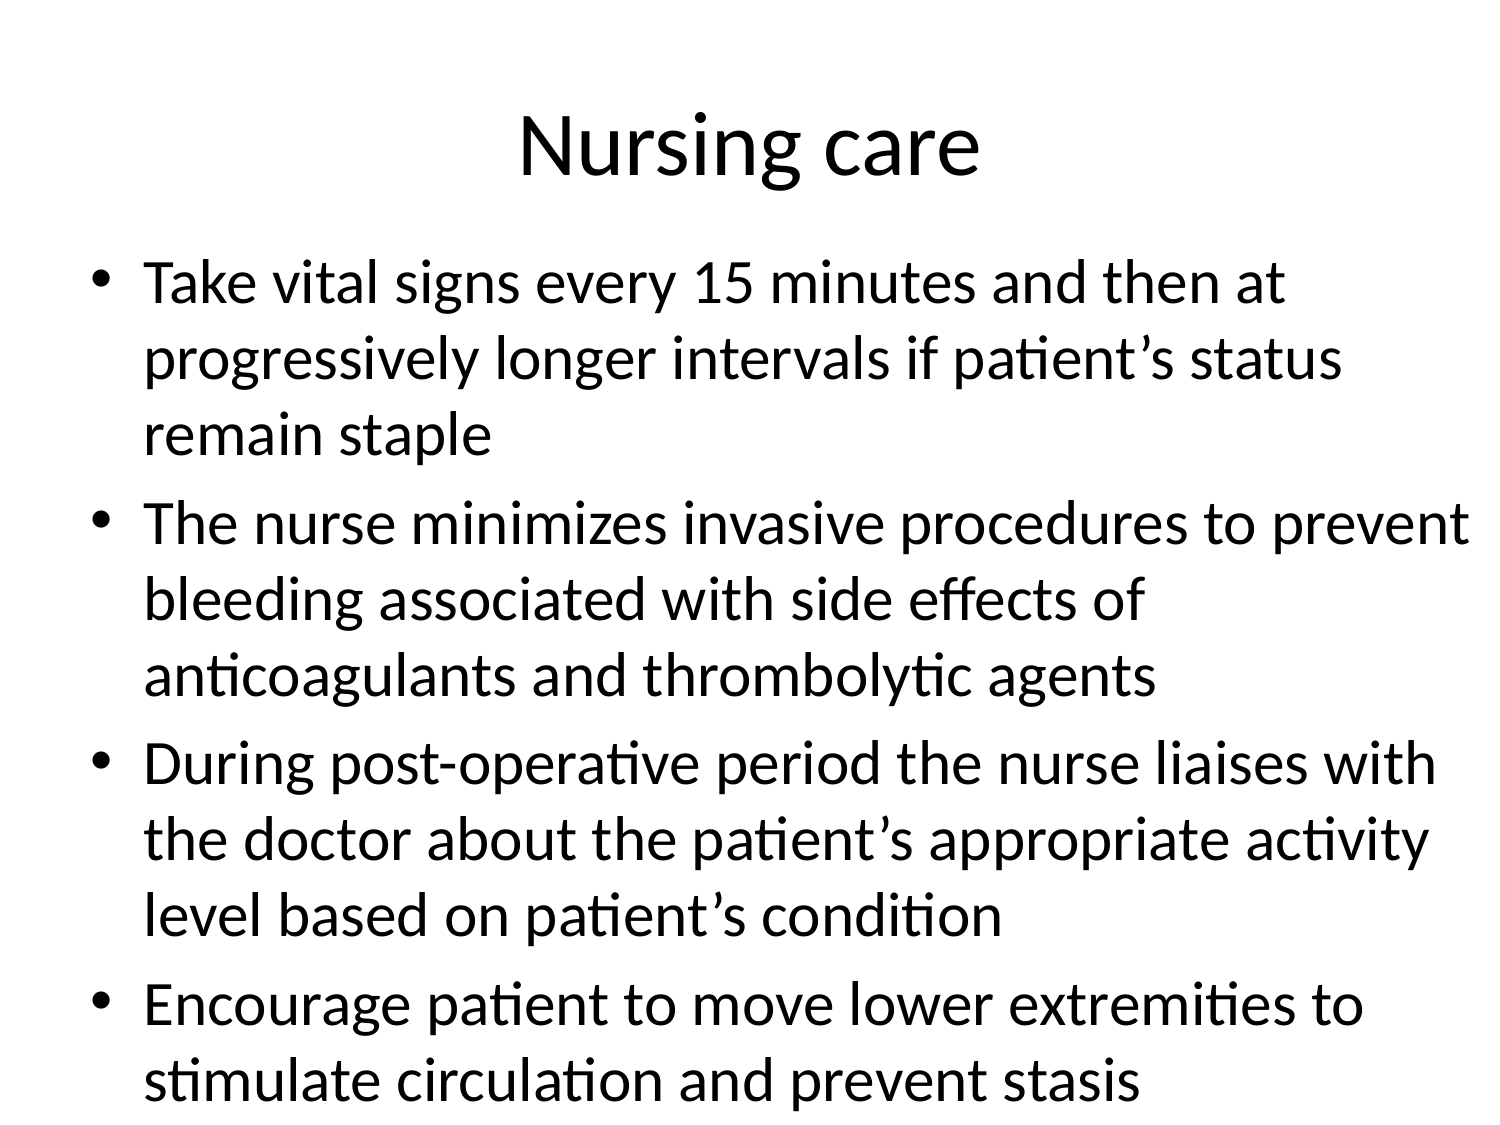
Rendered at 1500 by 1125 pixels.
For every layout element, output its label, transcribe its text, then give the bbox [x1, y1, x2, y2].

title Nursing care [75, 45, 1425, 232]
list Take vital signs every 15 minutes and then at progressively longer intervals if patient’s status remain staple The nurse minimizes invasive procedures to prevent bleeding associated with side effects of anticoagulants and thrombolytic agents During post-operative period the nurse liaises with the doctor about the patient’s appropriate activity level based on patient’s condition Encourage patient to move lower extremities to stimulate circulation and prevent stasis [75, 232, 1500, 1125]
